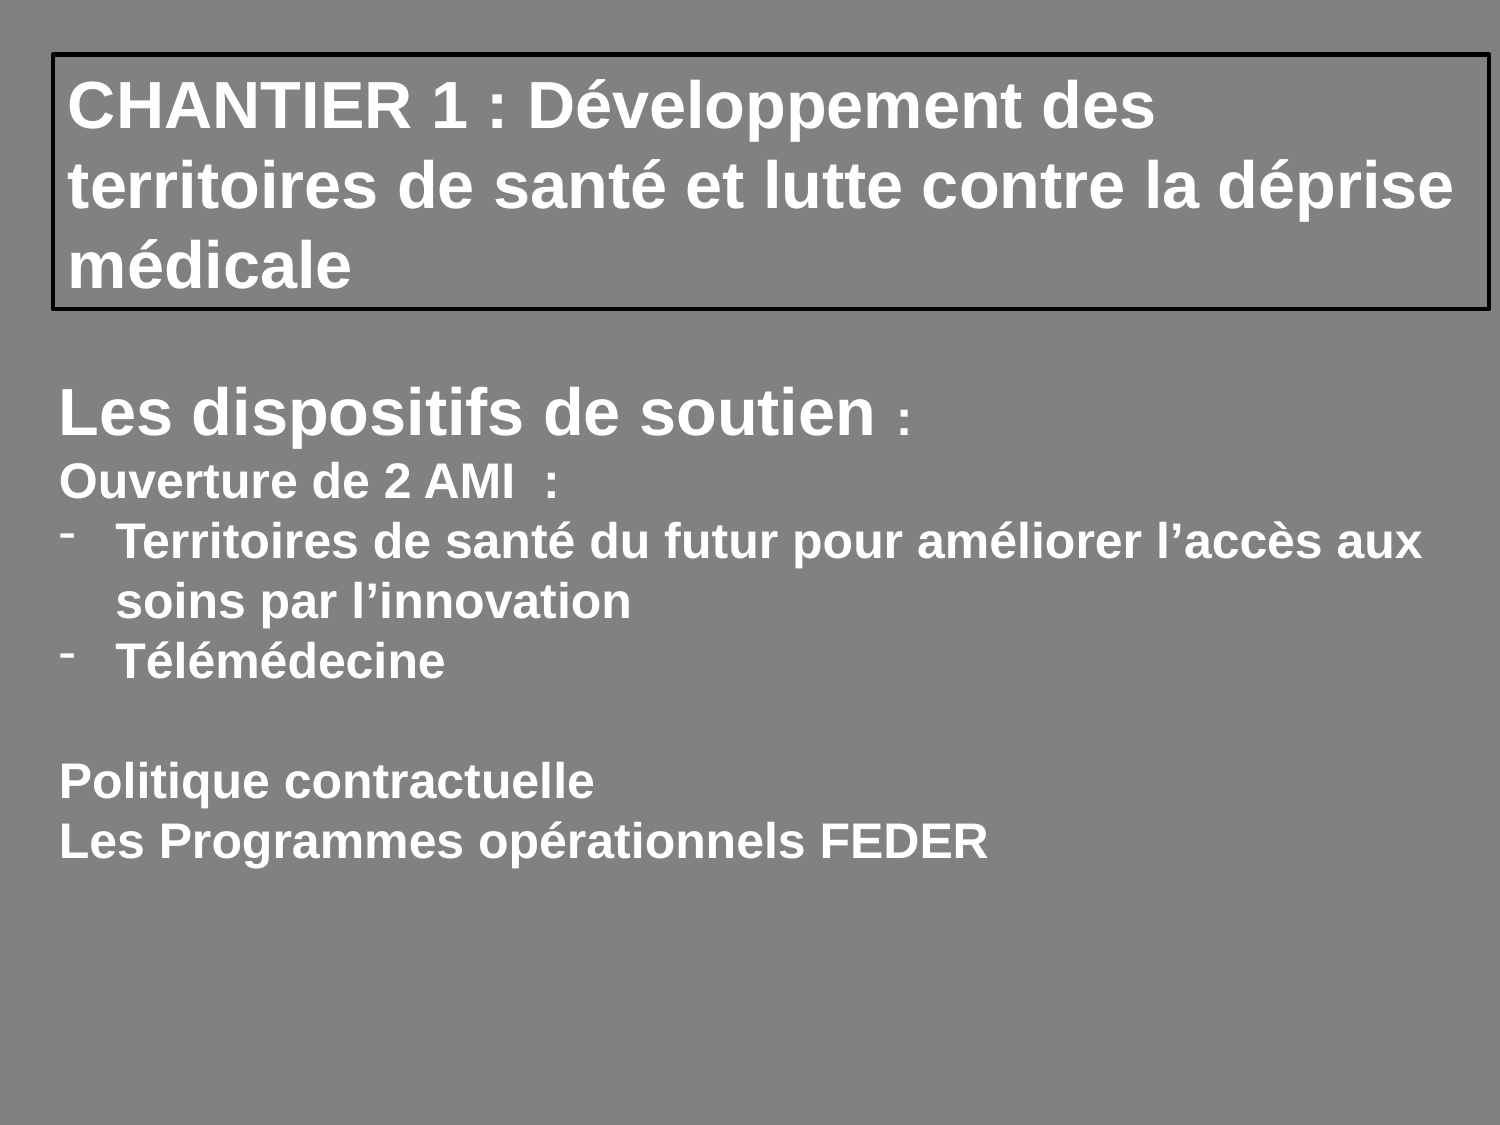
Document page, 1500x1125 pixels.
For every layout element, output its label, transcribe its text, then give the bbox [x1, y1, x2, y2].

text_box CHANTIER 1 : Développement des territoires de santé et lutte contre la déprise médicale [53, 54, 1489, 310]
text_box Les dispositifs de soutien : Ouverture de 2 AMI : Territoires de santé du futur pour améliorer l’accès aux soins par l’innovation Télémédecine Politique contractuelle Les Programmes opérationnels FEDER [44, 361, 1481, 937]
